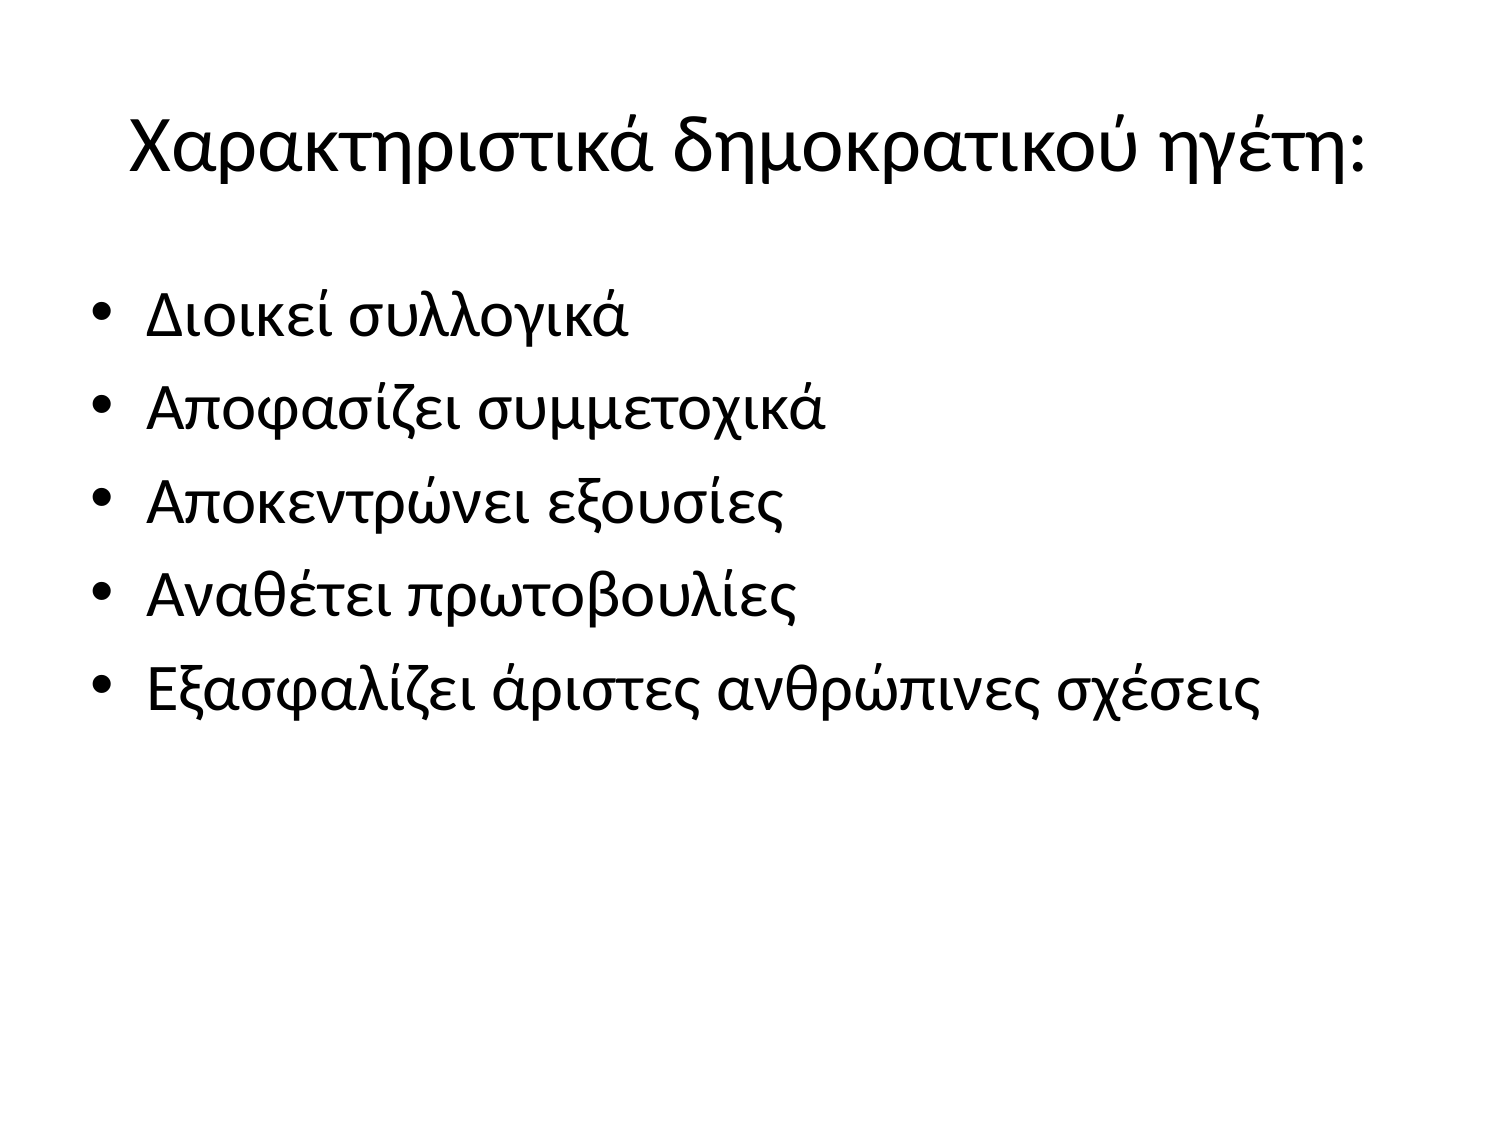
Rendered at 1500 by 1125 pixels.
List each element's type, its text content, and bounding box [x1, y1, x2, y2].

title Χαρακτηριστικά δημοκρατικού ηγέτη: [75, 45, 1425, 233]
list Διοικεί συλλογικά Αποφασίζει συμμετοχικά Αποκεντρώνει εξουσίες Αναθέτει πρωτοβουλίες Εξασφαλίζει άριστες ανθρώπινες σχέσεις [75, 262, 1425, 1005]
